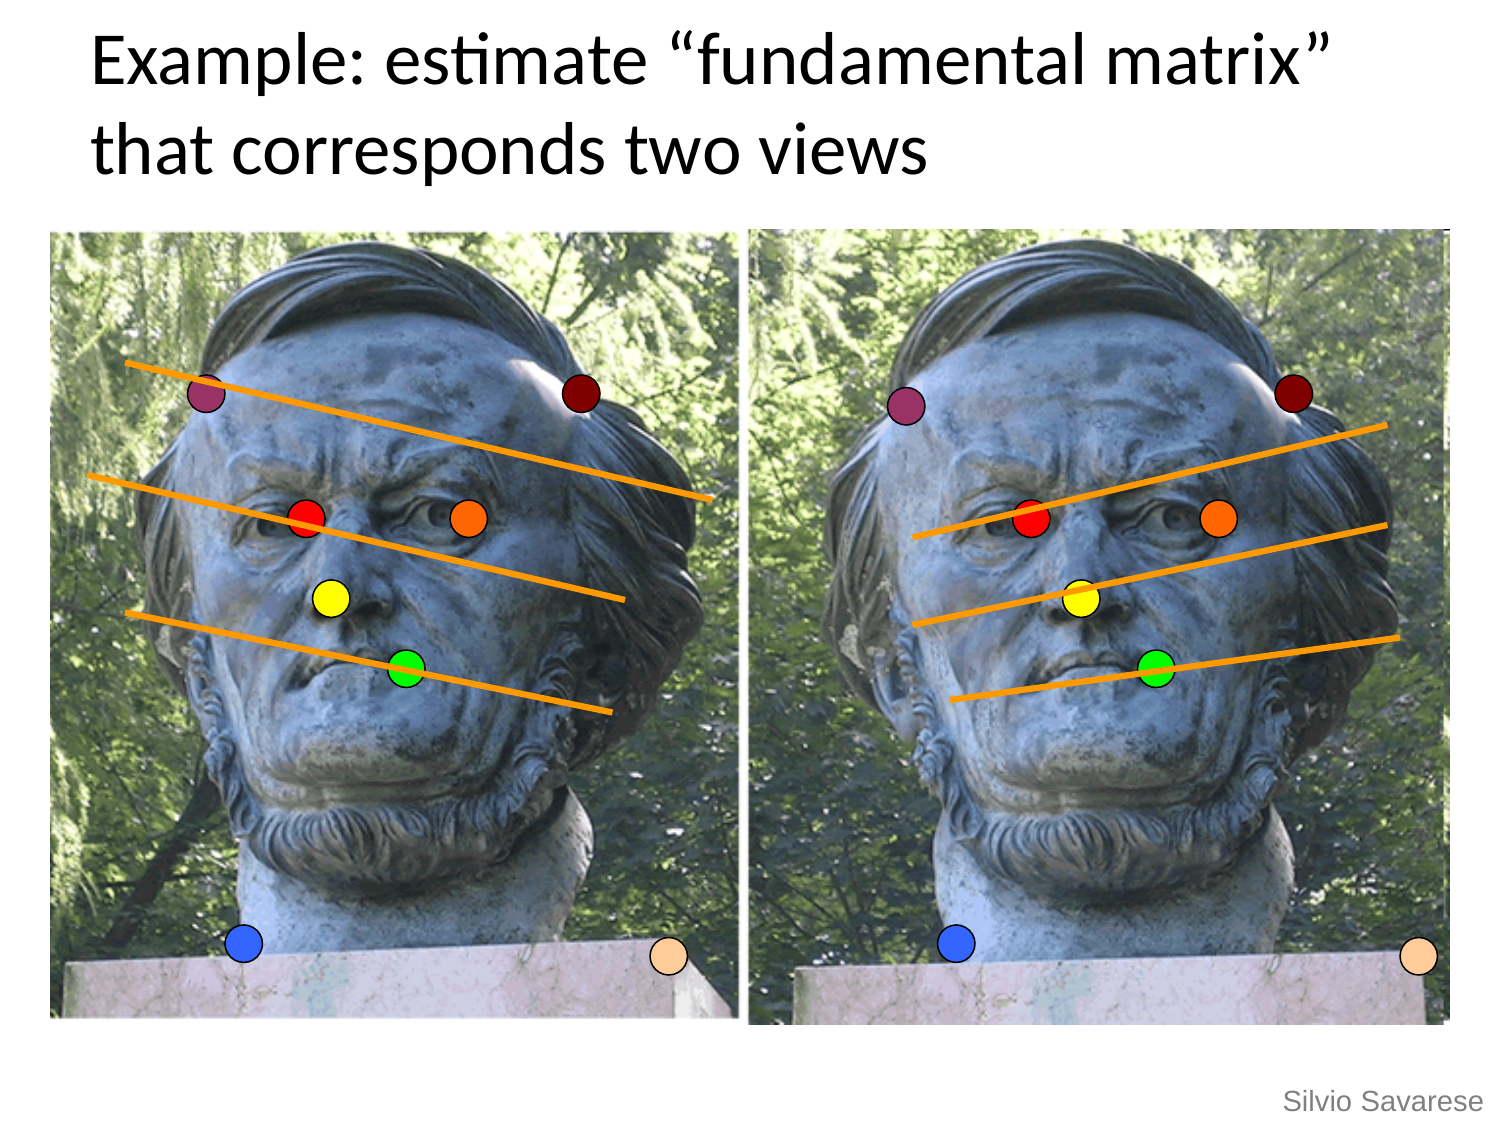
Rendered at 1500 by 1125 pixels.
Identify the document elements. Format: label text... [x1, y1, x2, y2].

title Example: estimate “fundamental matrix” that corresponds two views [74, 24, 1426, 176]
text_box Silvio Savarese [1267, 1074, 1500, 1125]
picture [49, 229, 1451, 1026]
